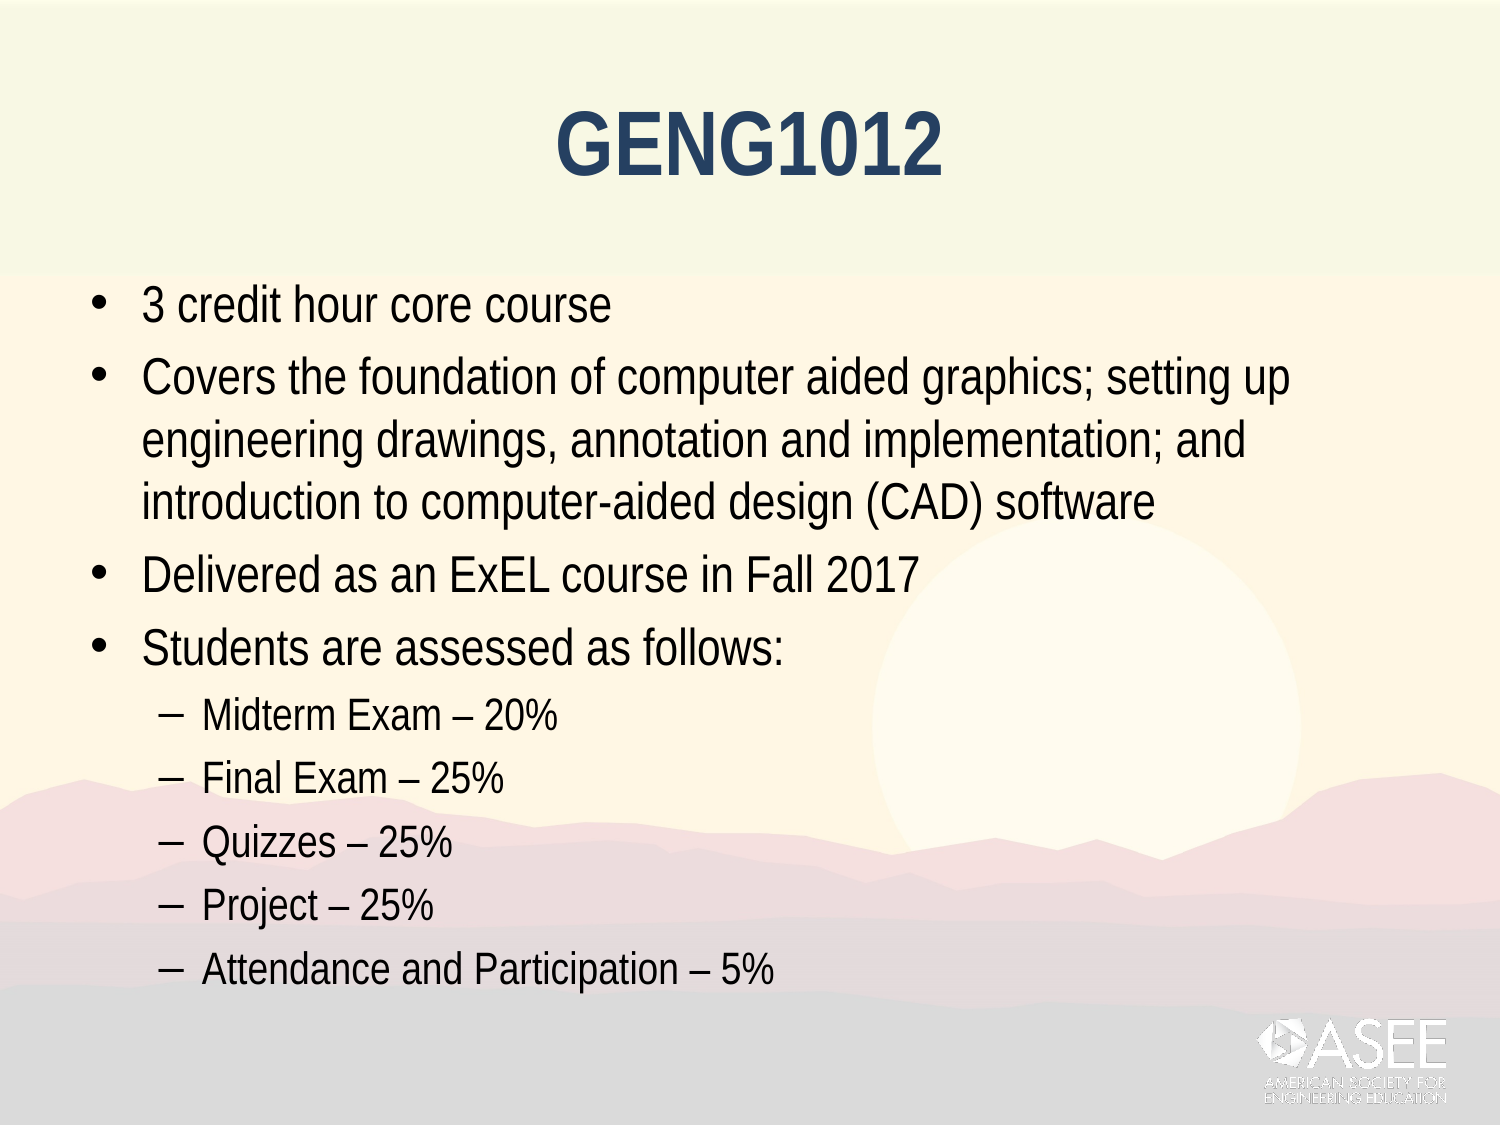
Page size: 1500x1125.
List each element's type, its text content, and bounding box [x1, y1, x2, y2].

picture [0, 276, 1500, 1125]
list 3 credit hour core course Covers the foundation of computer aided graphics; setting up engineering drawings, annotation and implementation; and introduction to computer-aided design (CAD) software Delivered as an ExEL course in Fall 2017 Students are assessed as follows: Midterm Exam – 20% Final Exam – 25% Quizzes – 25% Project – 25% Attendance and Participation – 5% [75, 262, 1425, 1005]
title GENG1012 [75, 45, 1425, 233]
